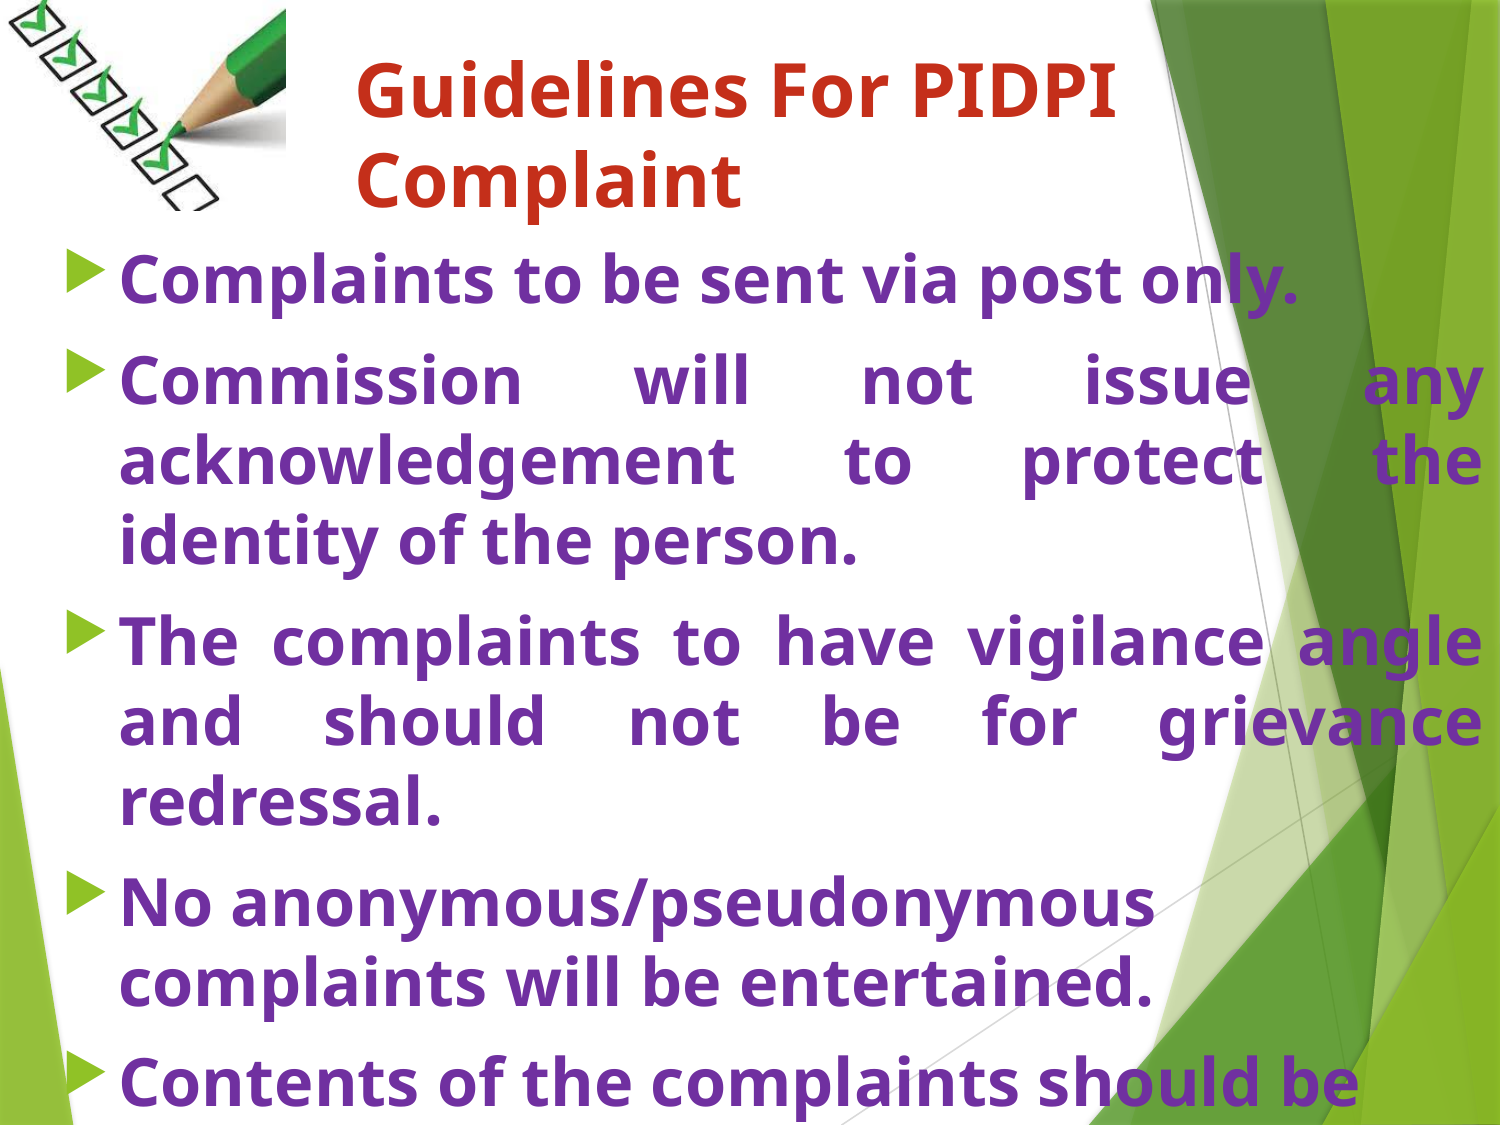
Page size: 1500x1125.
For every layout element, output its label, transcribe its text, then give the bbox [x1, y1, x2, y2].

picture [0, 0, 286, 212]
title Guidelines For PIDPI Complaint [339, 35, 1500, 128]
list Complaints to be sent via post only. Commission will not issue any acknowledgement to protect the identity of the person. The complaints to have vigilance angle and should not be for grievance redressal. No anonymous/pseudonymous complaints will be entertained. Contents of the complaints should be specific and verifiable. [46, 128, 1500, 1090]
